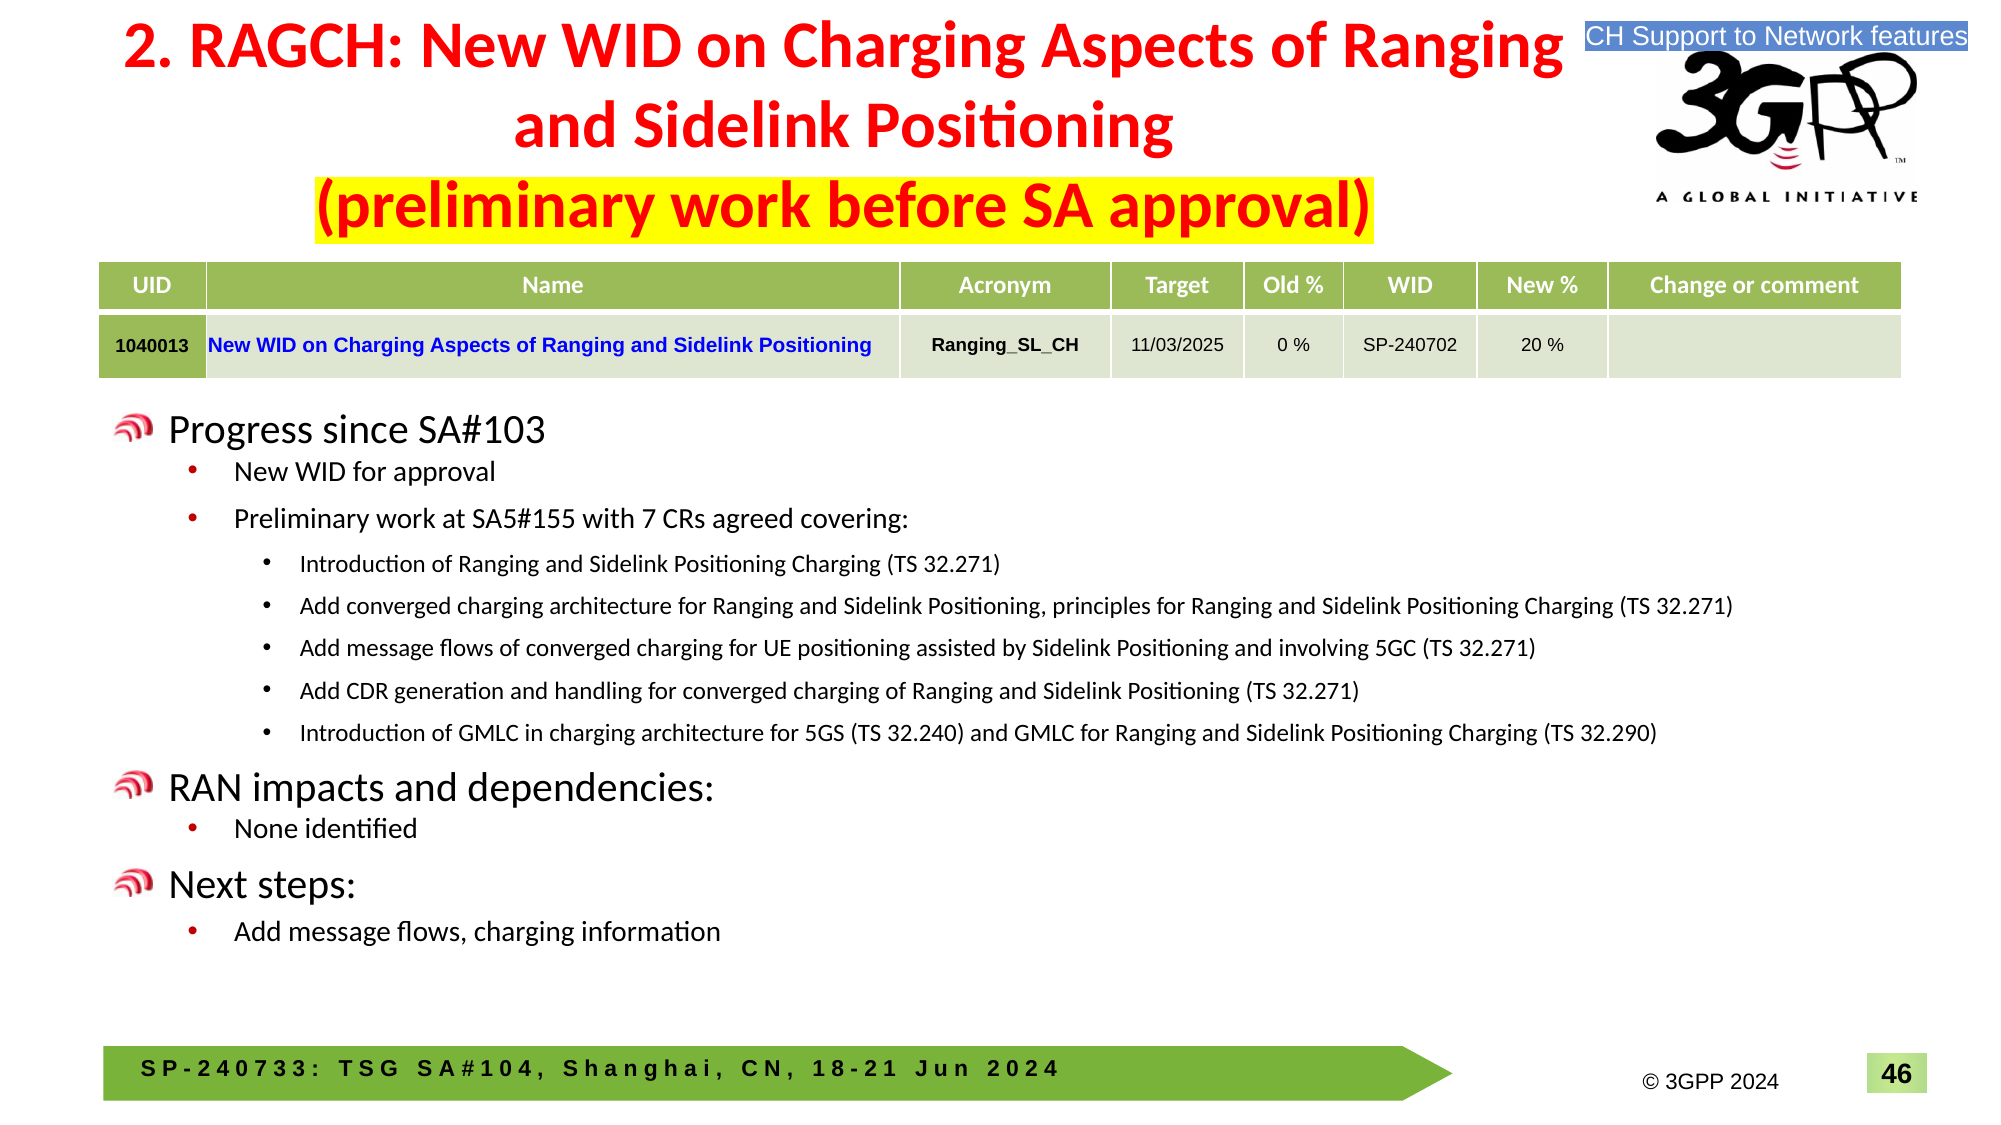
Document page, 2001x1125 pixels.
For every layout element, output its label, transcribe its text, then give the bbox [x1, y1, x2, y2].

table_cell SP-240702 [1344, 315, 1476, 378]
table_header WID [1344, 262, 1476, 309]
picture [112, 867, 153, 897]
table_header Acronym [901, 262, 1110, 309]
table_cell 1040013 [99, 315, 206, 378]
table_cell 11/03/2025 [1112, 315, 1243, 378]
text_box CH Support to Network features [1570, 10, 1983, 58]
picture [112, 769, 153, 799]
title 2. RAGCH: New WID on Charging Aspects of Ranging and Sidelink Positioning (preliminary work before SA approval) [78, 27, 1611, 215]
table_cell Ranging_SL_CH [901, 315, 1110, 378]
table_header Target [1112, 262, 1243, 309]
table_header Name [207, 262, 899, 309]
text_box Progress since SA#103 New WID for approval Preliminary work at SA5#155 with 7 CRs agreed covering: Introduction of Ranging and Sidelink Positioning Charging (TS 32.271) Add converged charging architecture for Ranging and Sidelink Positioning, principles for Ranging and Sidelink Positioning Charging (TS 32.271) Add message flows of converged charging for UE positioning assisted by Sidelink Positioning and involving 5GC (TS 32.271) Add CDR generation and handling for converged charging of Ranging and Sidelink Positioning (TS 32.271) Introduction of GMLC in charging architecture for 5GS (TS 32.240) and GMLC for Ranging and Sidelink Positioning Charging (TS 32.290) RAN impacts and dependencies: None identified Next steps: Add message flows, charging information [97, 394, 1883, 1042]
picture [112, 412, 153, 442]
table_header Change or comment [1609, 262, 1901, 309]
table_header Old % [1245, 262, 1343, 309]
table_cell 1020033 [1867, 1053, 1927, 1093]
table_header UID [99, 262, 206, 309]
picture [1656, 58, 1917, 202]
table_cell 20 % [1478, 315, 1607, 378]
table_cell [1609, 315, 1901, 378]
table_cell New WID on Charging Aspects of Ranging and Sidelink Positioning [207, 315, 899, 378]
table_header New % [1478, 262, 1607, 309]
table_cell 0 % [1245, 315, 1343, 378]
